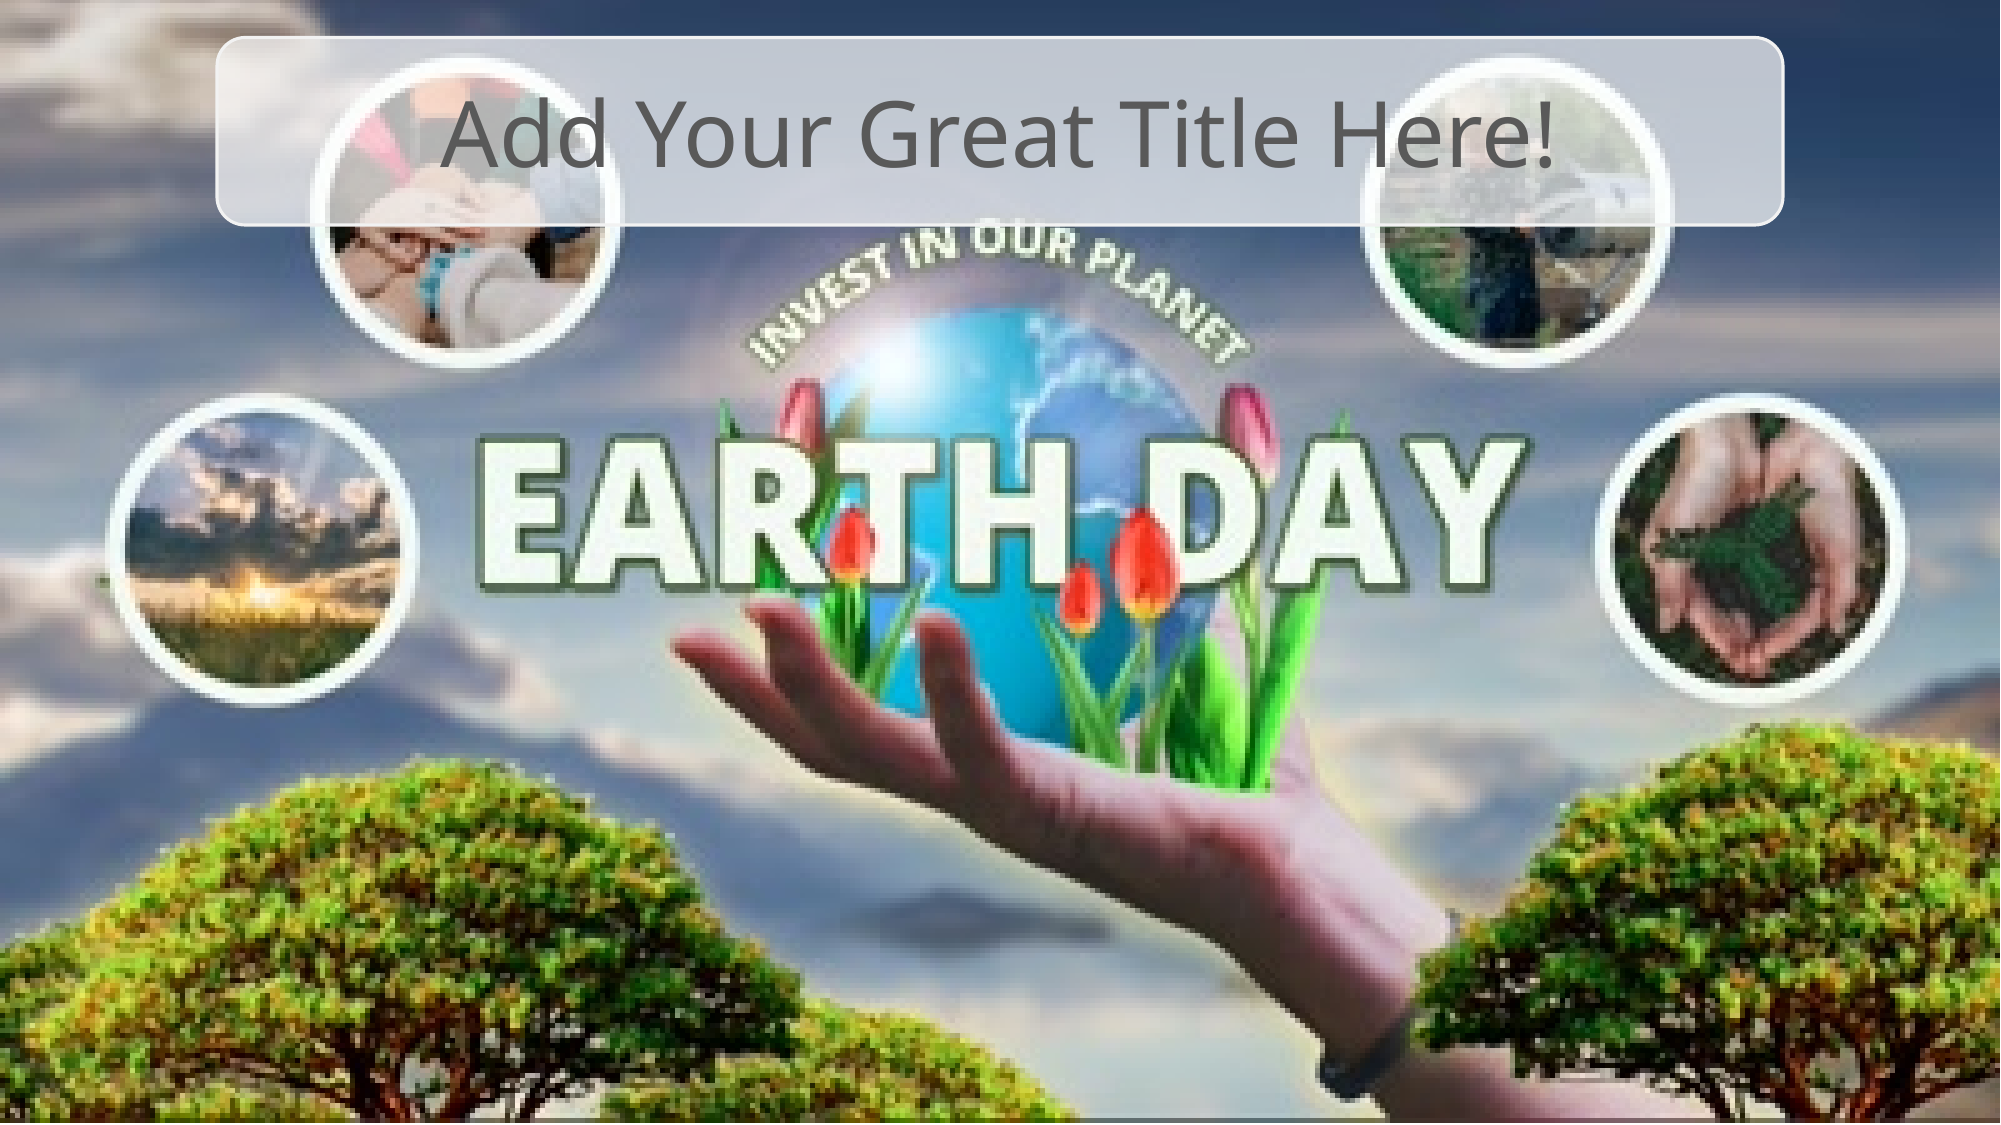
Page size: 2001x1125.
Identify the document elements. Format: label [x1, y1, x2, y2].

text_box [0, 0, 2000, 1124]
